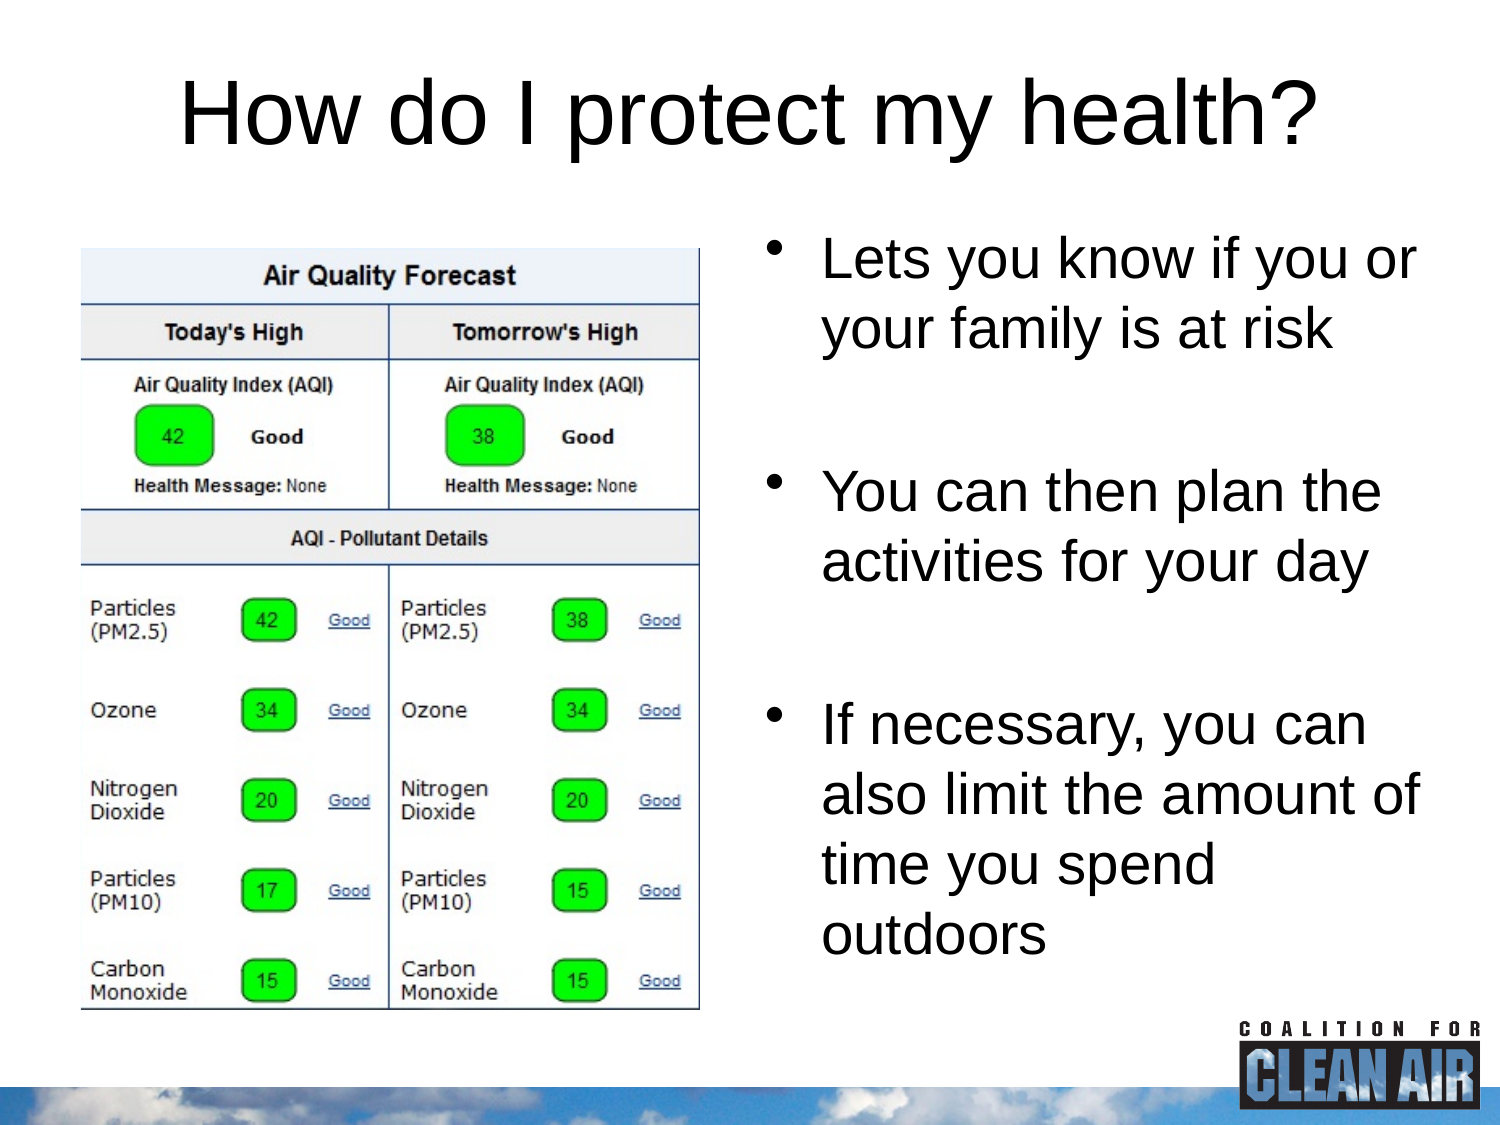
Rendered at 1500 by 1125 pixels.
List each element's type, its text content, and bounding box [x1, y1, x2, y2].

title How do I protect my health? [75, 45, 1425, 233]
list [80, 247, 701, 1013]
list Lets you know if you or your family is at risk You can then plan the activities for your day If necessary, you can also limit the amount of time you spend outdoors [750, 212, 1463, 1022]
picture [0, 1021, 1500, 1125]
